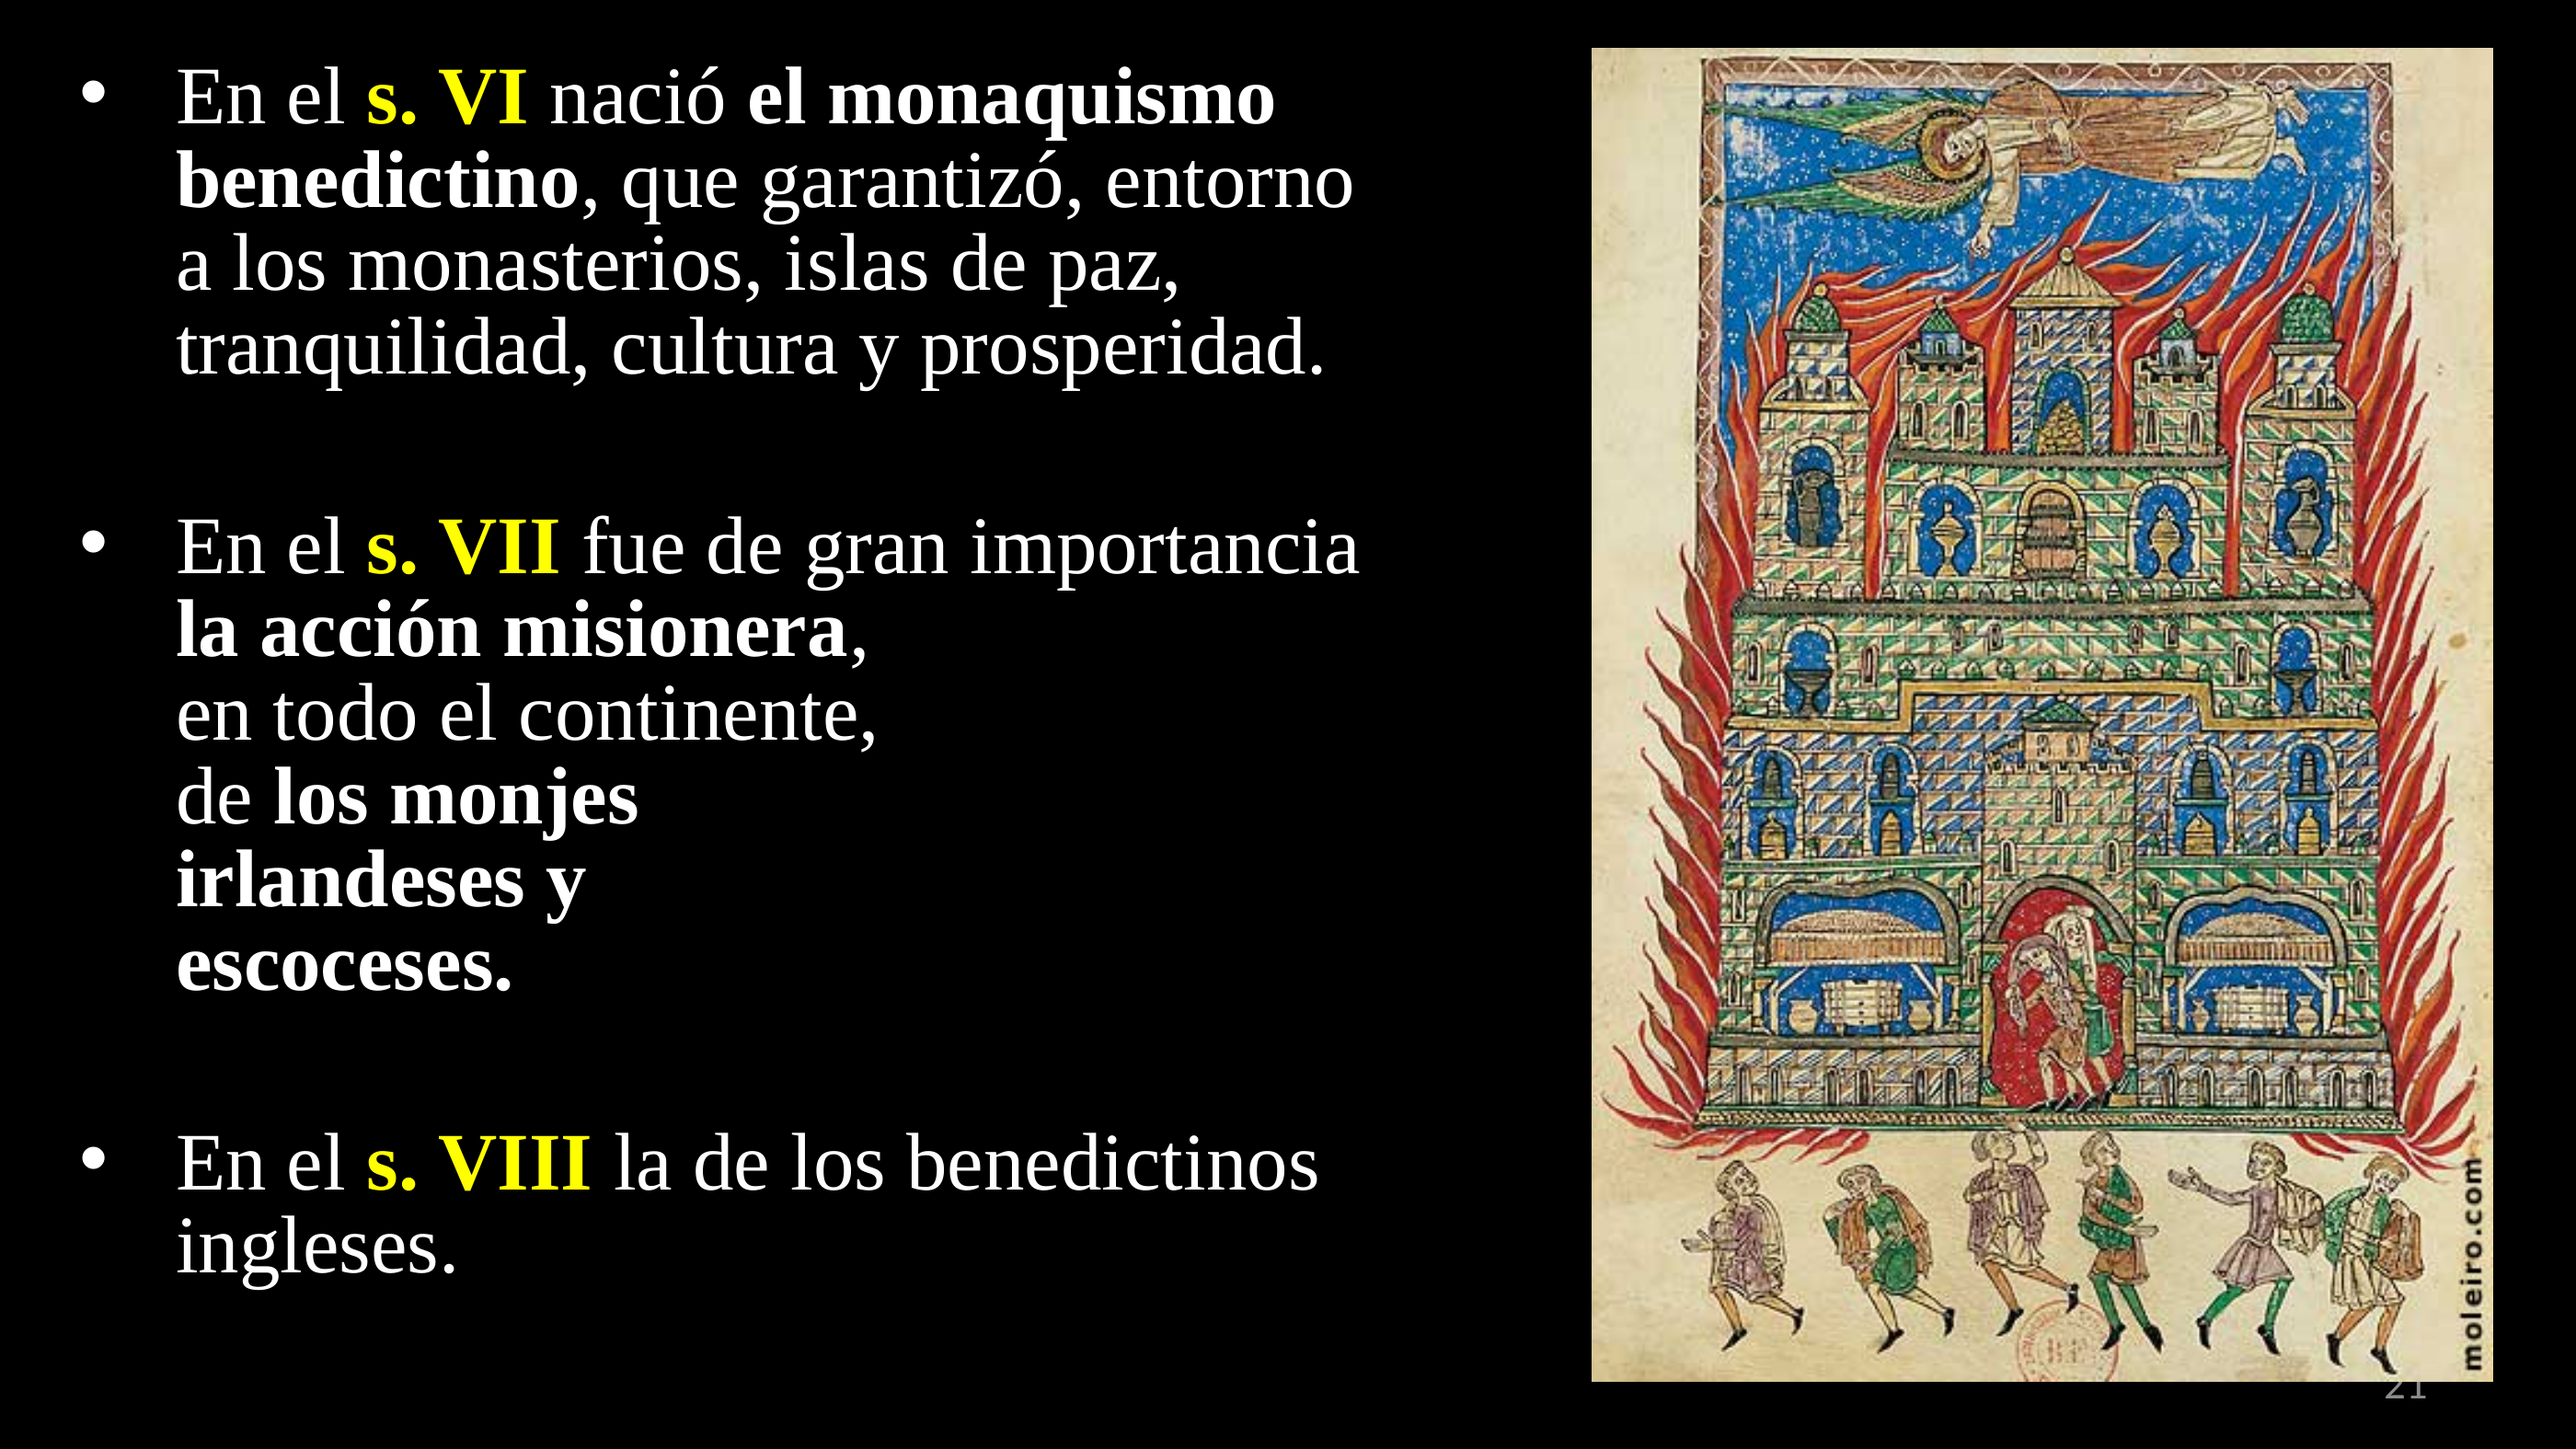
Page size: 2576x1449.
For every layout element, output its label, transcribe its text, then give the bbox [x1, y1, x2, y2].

slide_number 21 [1846, 1389, 2447, 1420]
list En el s. VI nació el monaquismo benedictino, que garantizó, entorno a los monasterios, islas de paz, tranquilidad, cultura y prosperidad. En el s. VII fue de gran importancia la acción misionera, en todo el continente, de los monjes irlandeses y escoceses. En el s. VIII la de los benedictinos ingleses. [60, 47, 1506, 1323]
picture [1592, 48, 2494, 1382]
